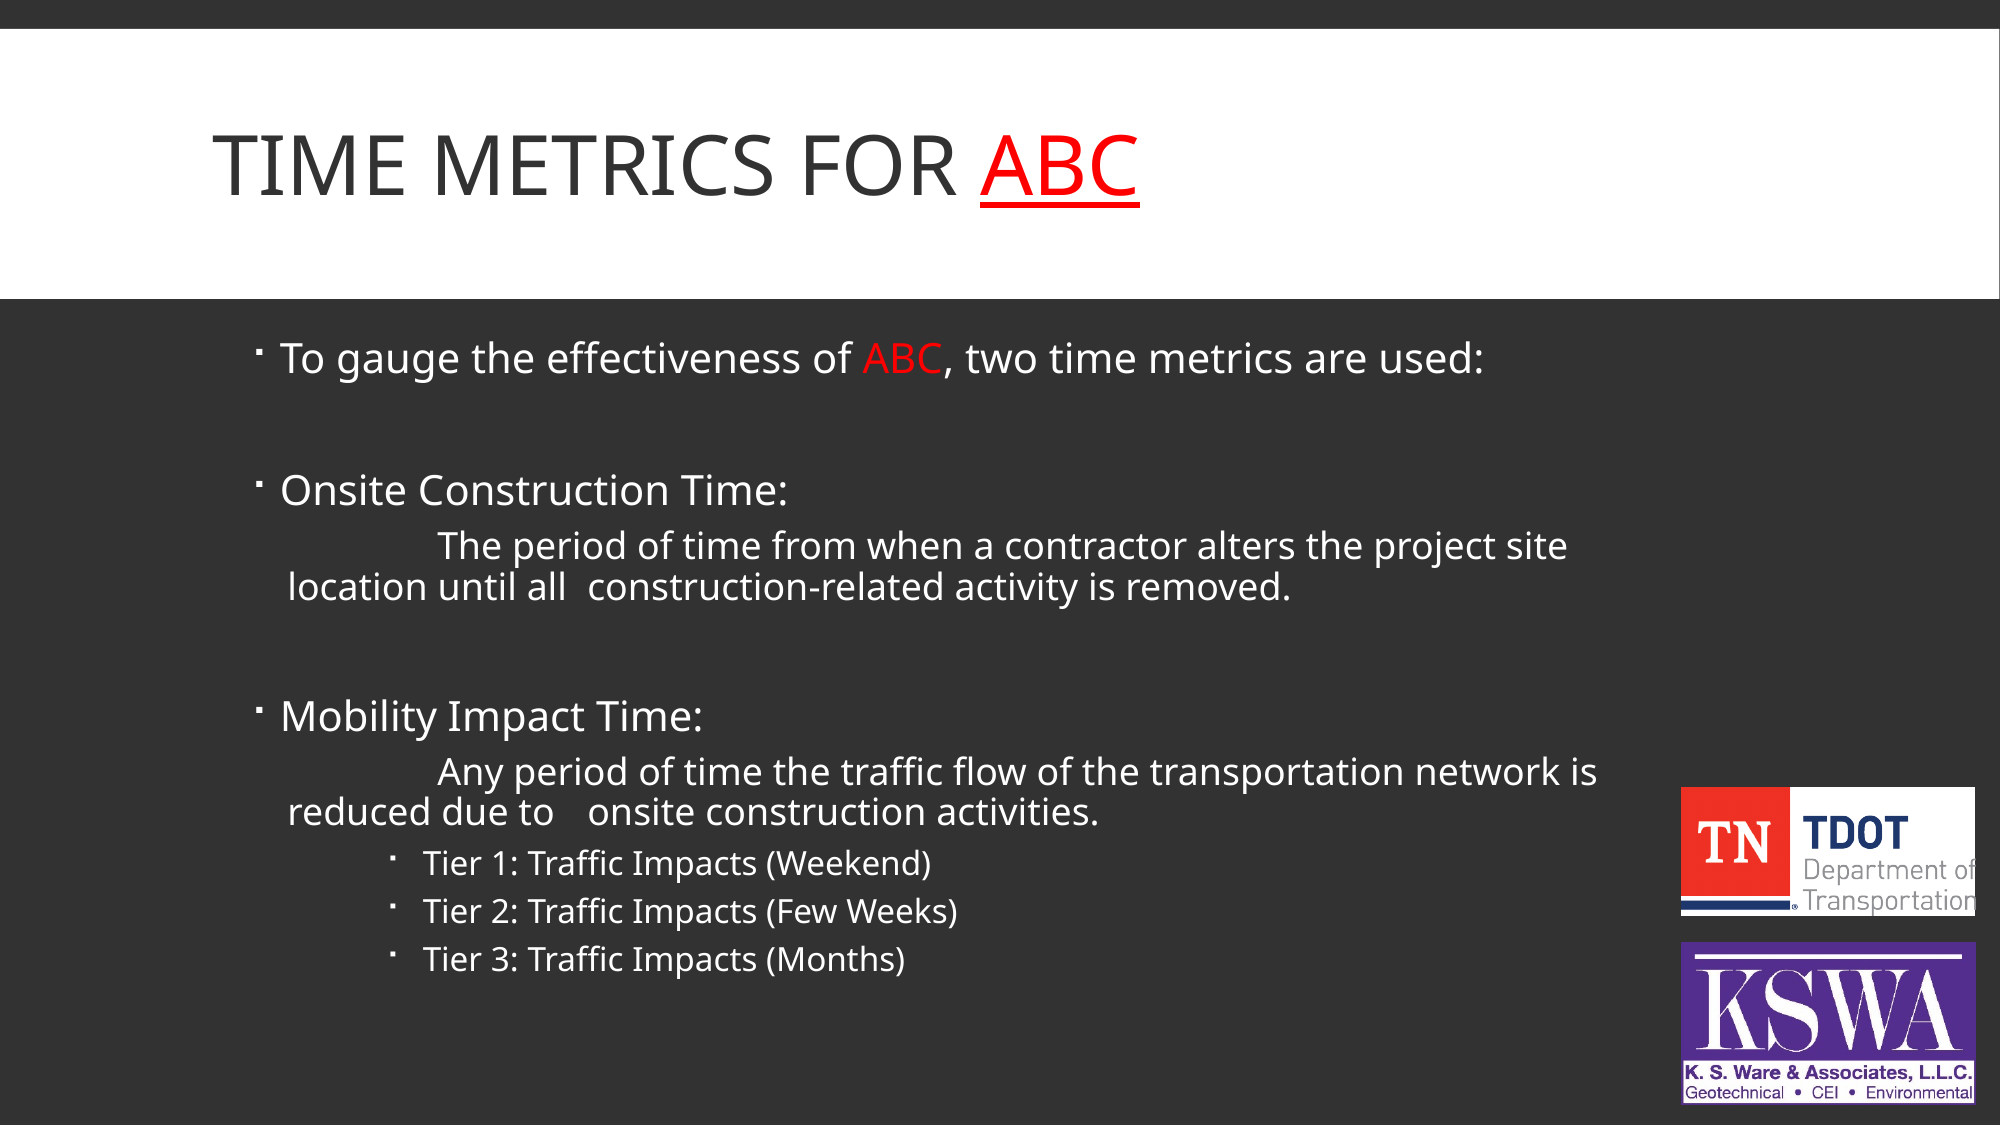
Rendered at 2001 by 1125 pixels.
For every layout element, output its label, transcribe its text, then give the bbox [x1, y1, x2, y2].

title Time metrics for abc [197, 46, 1803, 295]
picture [1680, 942, 1976, 1105]
list To gauge the effectiveness of ABC, two time metrics are used: Onsite Construction Time: The period of time from when a contractor alters the project site location until all construction-related activity is removed. Mobility Impact Time: Any period of time the traffic flow of the transportation network is reduced due to onsite construction activities. Tier 1: Traffic Impacts (Weekend) Tier 2: Traffic Impacts (Few Weeks) Tier 3: Traffic Impacts (Months) [197, 329, 1681, 1125]
picture [1680, 787, 1976, 917]
